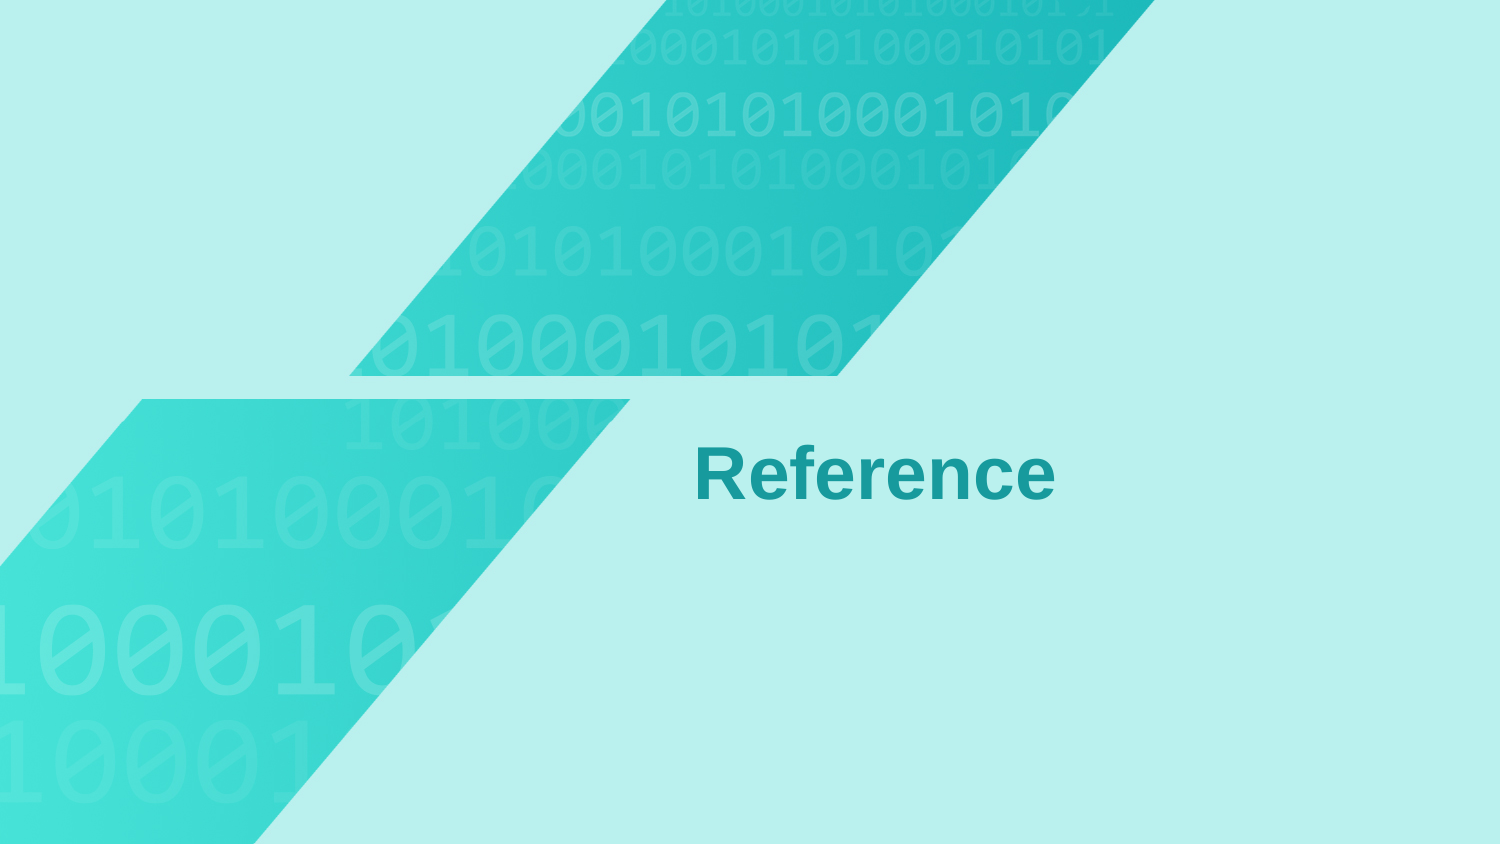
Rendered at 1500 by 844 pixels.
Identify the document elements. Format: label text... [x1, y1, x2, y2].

list Reference [679, 421, 1500, 517]
picture [0, 0, 1500, 844]
